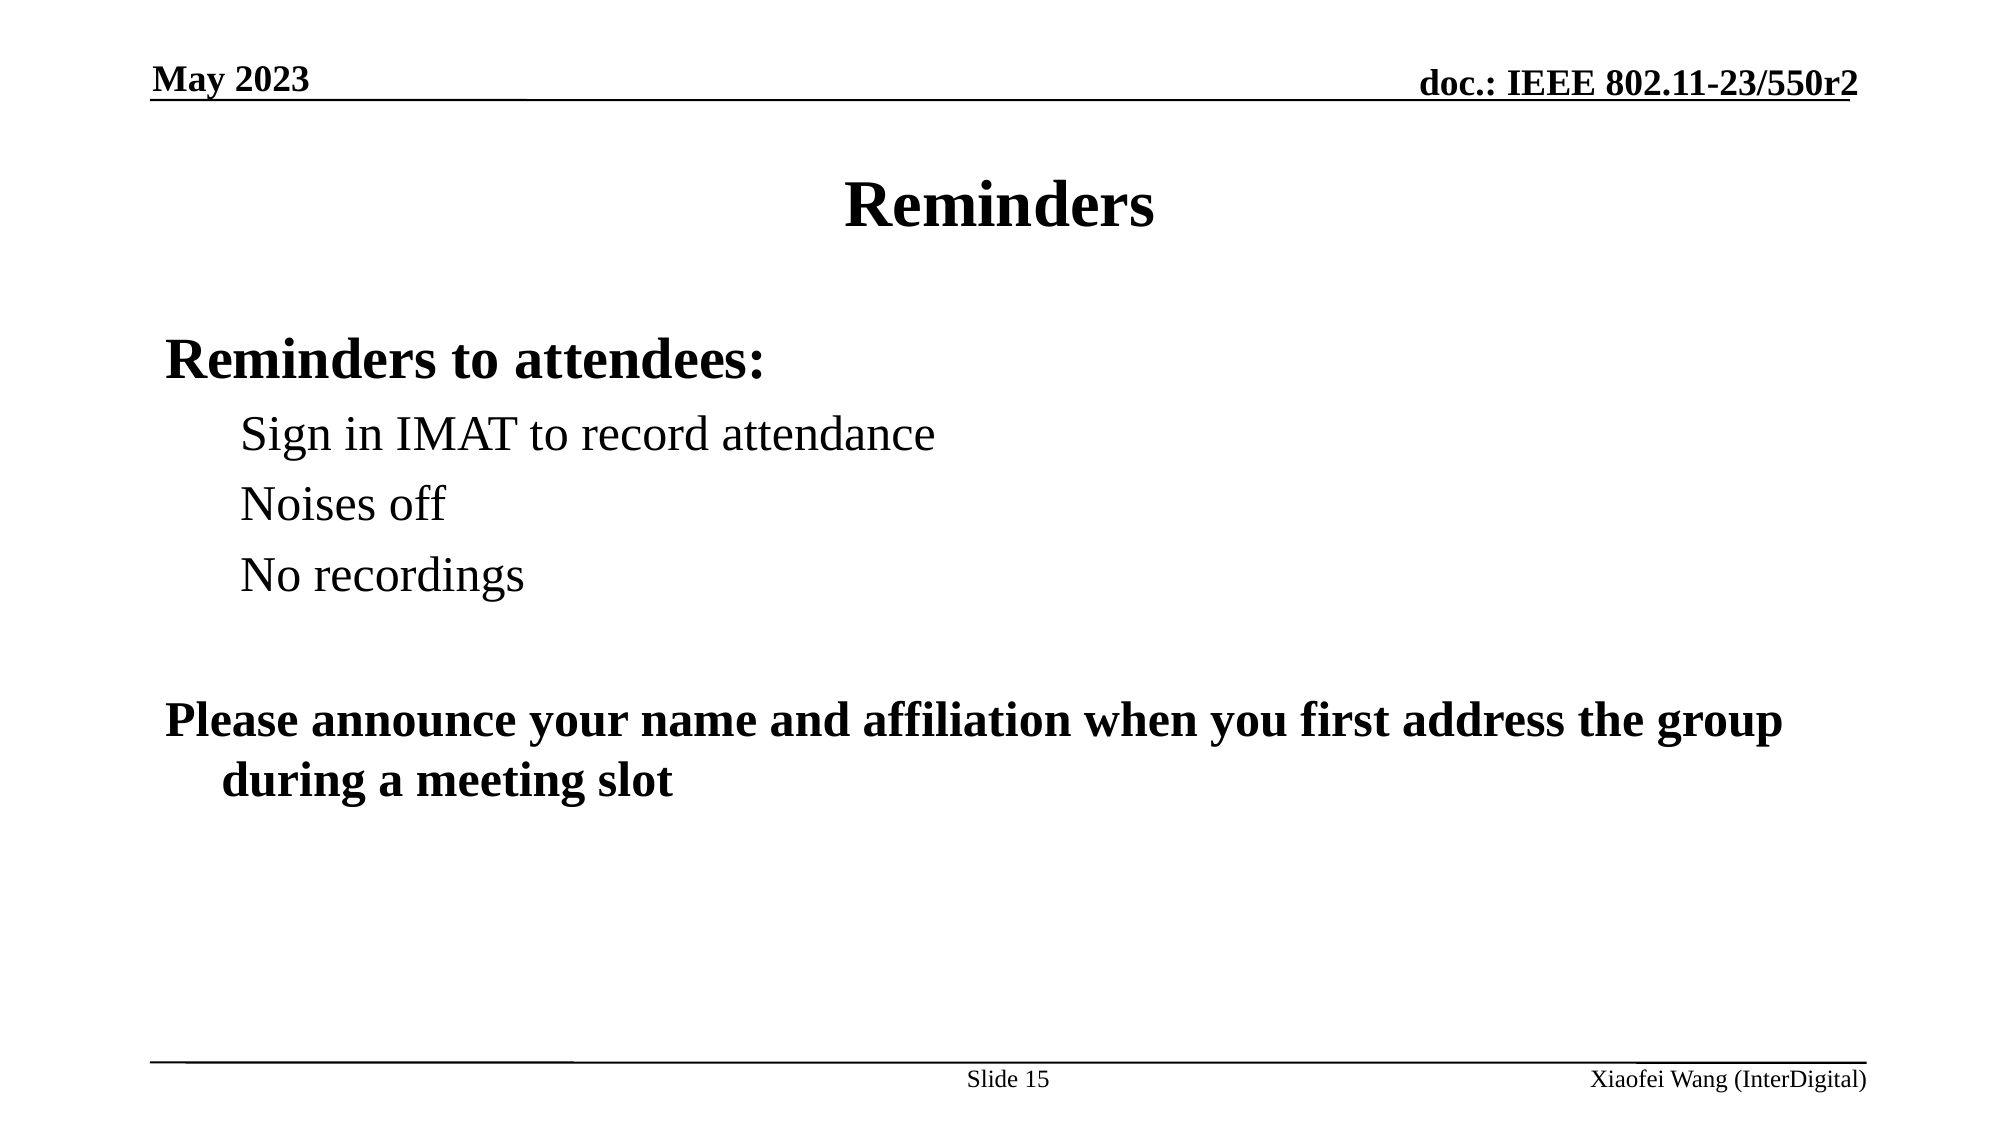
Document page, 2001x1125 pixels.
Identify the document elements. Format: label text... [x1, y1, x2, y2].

slide_number Slide 15 [950, 1061, 1067, 1123]
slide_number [152, 54, 563, 100]
text_box Xiaofei Wang (InterDigital) [1589, 1062, 1868, 1093]
title Reminders [149, 112, 1850, 288]
list Reminders to attendees: Sign in IMAT to record attendance Noises off No recordings Please announce your name and affiliation when you first address the group during a meeting slot [149, 312, 1850, 1063]
